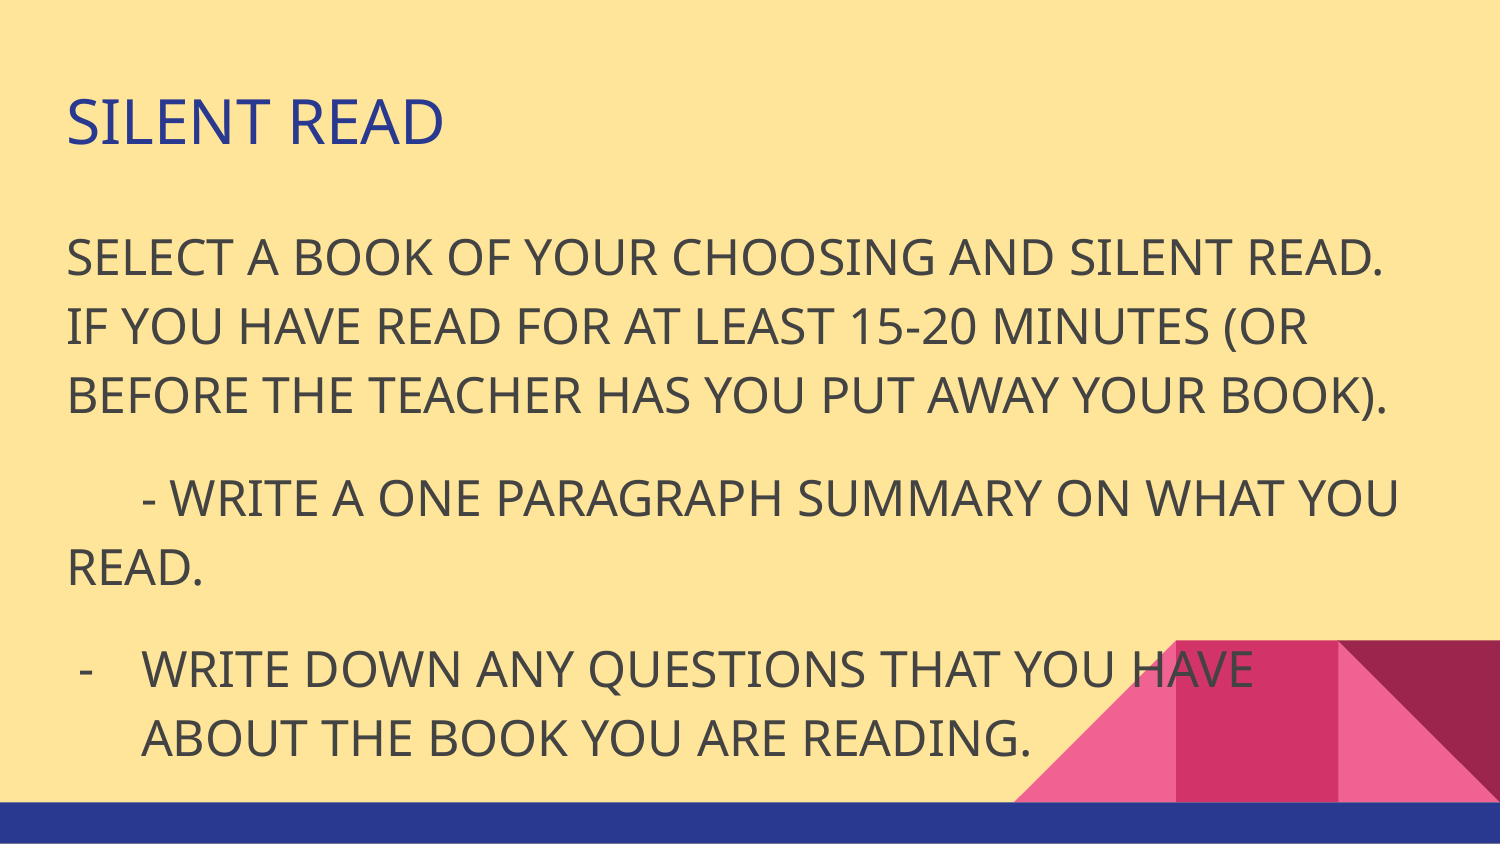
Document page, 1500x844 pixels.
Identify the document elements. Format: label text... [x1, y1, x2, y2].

list SELECT A BOOK OF YOUR CHOOSING AND SILENT READ. IF YOU HAVE READ FOR AT LEAST 15-20 MINUTES (OR BEFORE THE TEACHER HAS YOU PUT AWAY YOUR BOOK). - WRITE A ONE PARAGRAPH SUMMARY ON WHAT YOU READ. WRITE DOWN ANY QUESTIONS THAT YOU HAVE ABOUT THE BOOK YOU ARE READING. [51, 201, 1449, 750]
title SILENT READ [51, 67, 1449, 167]
